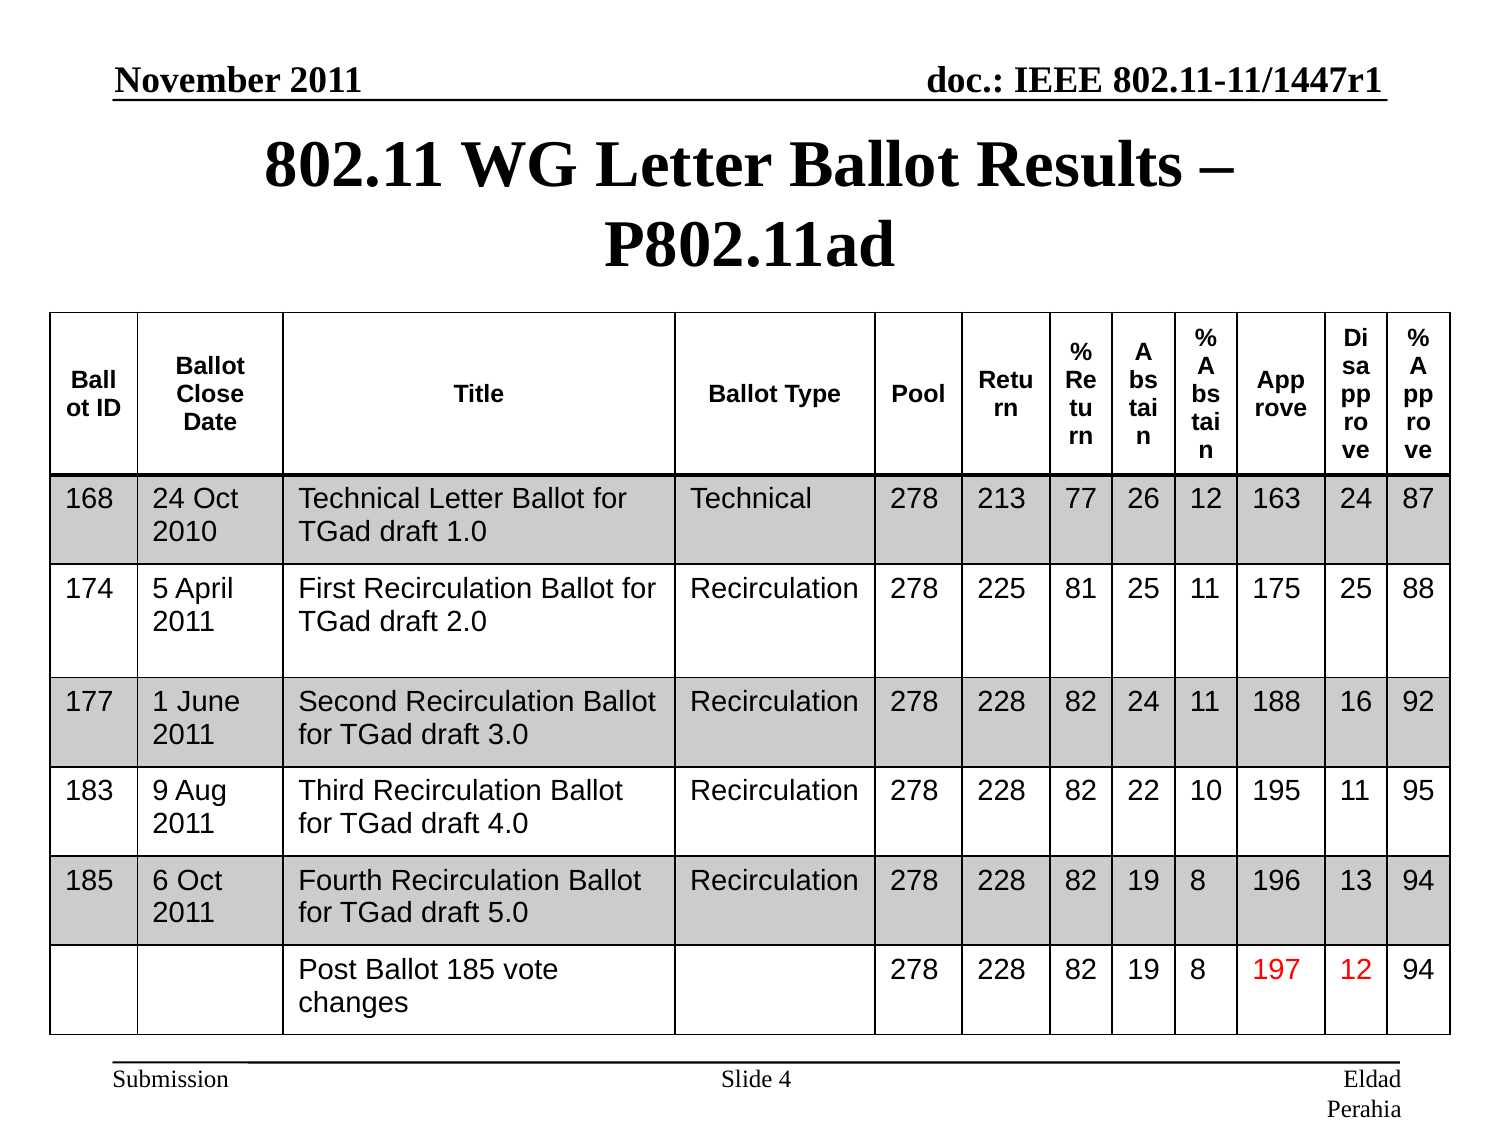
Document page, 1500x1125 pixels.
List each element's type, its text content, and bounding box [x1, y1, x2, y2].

table_cell 228 [963, 768, 1049, 855]
table_header %Abstain [1176, 313, 1236, 473]
table_cell 11 [1326, 768, 1386, 855]
table_cell 10 [1176, 768, 1236, 855]
table_cell 228 [963, 678, 1049, 766]
table_cell 12 [1326, 946, 1386, 1034]
table_cell [51, 946, 137, 1034]
table_cell 87 [1388, 477, 1449, 563]
table_cell 195 [1238, 768, 1324, 855]
table_cell 94 [1388, 857, 1449, 944]
table_header Ballot Type [676, 313, 874, 473]
table_cell 24 [1326, 477, 1386, 563]
table_cell 175 [1238, 565, 1324, 677]
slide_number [114, 54, 366, 101]
table_cell 81 [1051, 565, 1111, 677]
table_cell Recirculation [676, 857, 874, 944]
table_cell 228 [963, 857, 1049, 944]
table_cell Third Recirculation Ballot for TGad draft 4.0 [284, 768, 674, 855]
table_cell 19 [1113, 946, 1174, 1034]
table_cell Recirculation [676, 678, 874, 766]
table_cell 82 [1051, 678, 1111, 766]
table_cell 95 [1388, 768, 1449, 855]
table_cell [138, 946, 282, 1034]
table_cell Recirculation [676, 768, 874, 855]
table_cell 25 [1113, 565, 1174, 677]
table_cell 183 [51, 768, 137, 855]
table_cell 24 Oct 2010 [138, 477, 282, 563]
table_cell [676, 946, 874, 1034]
table_cell 92 [1388, 678, 1449, 766]
table_cell Technical Letter Ballot for TGad draft 1.0 [284, 477, 674, 563]
table_header Disapprove [1326, 313, 1386, 473]
table_cell 82 [1051, 946, 1111, 1034]
table_cell Post Ballot 185 vote changes [284, 946, 674, 1034]
title 802.11 WG Letter Ballot Results – P802.11ad [112, 112, 1388, 288]
table_cell 163 [1238, 477, 1324, 563]
table_cell 278 [876, 946, 961, 1034]
table_cell 196 [1238, 857, 1324, 944]
table_header Ballot ID [51, 313, 137, 473]
table_cell 26 [1113, 477, 1174, 563]
table_header %Approve [1388, 313, 1449, 473]
table_cell 278 [876, 857, 961, 944]
table_cell 16 [1326, 678, 1386, 766]
table_cell 174 [51, 565, 137, 677]
table_cell 8 [1176, 946, 1236, 1034]
table_cell Recirculation [676, 565, 874, 677]
table_header Title [284, 313, 674, 473]
slide_number Slide 4 [712, 1061, 800, 1093]
table_cell 278 [876, 678, 961, 766]
table_cell 1 June 2011 [138, 678, 282, 766]
table_cell 168 [51, 477, 137, 563]
table_cell 82 [1051, 857, 1111, 944]
table_cell 225 [963, 565, 1049, 677]
table_cell 8 [1176, 857, 1236, 944]
footer Eldad Perahia, Intel Corporation [1324, 1061, 1402, 1093]
table_cell 94 [1388, 946, 1449, 1034]
table_cell 177 [51, 678, 137, 766]
table_cell 213 [963, 477, 1049, 563]
table_cell 82 [1051, 768, 1111, 855]
table_cell 278 [876, 565, 961, 677]
table_header Return [963, 313, 1049, 473]
table_cell 22 [1113, 768, 1174, 855]
table_header %Return [1051, 313, 1111, 473]
table_cell 77 [1051, 477, 1111, 563]
table_header Approve [1238, 313, 1324, 473]
table_cell 24 [1113, 678, 1174, 766]
table_cell 278 [876, 768, 961, 855]
table_cell First Recirculation Ballot for TGad draft 2.0 [284, 565, 674, 677]
table_cell 12 [1176, 477, 1236, 563]
table_cell 88 [1388, 565, 1449, 677]
table_cell 9 Aug 2011 [138, 768, 282, 855]
table_cell 185 [51, 857, 137, 944]
table_header Abstain [1113, 313, 1174, 473]
table_cell Fourth Recirculation Ballot for TGad draft 5.0 [284, 857, 674, 944]
table_cell 5 April 2011 [138, 565, 282, 677]
table_cell 228 [963, 946, 1049, 1034]
table_cell 188 [1238, 678, 1324, 766]
table_cell Second Recirculation Ballot for TGad draft 3.0 [284, 678, 674, 766]
table_cell 197 [1238, 946, 1324, 1034]
table_cell 13 [1326, 857, 1386, 944]
table_cell Technical [676, 477, 874, 563]
table_cell 11 [1176, 678, 1236, 766]
table_cell 278 [876, 477, 961, 563]
table_header Ballot Close Date [138, 313, 282, 473]
table_cell 11 [1176, 565, 1236, 677]
table_cell 19 [1113, 857, 1174, 944]
table_header Pool [876, 313, 961, 473]
table_cell 6 Oct 2011 [138, 857, 282, 944]
table_cell 25 [1326, 565, 1386, 677]
